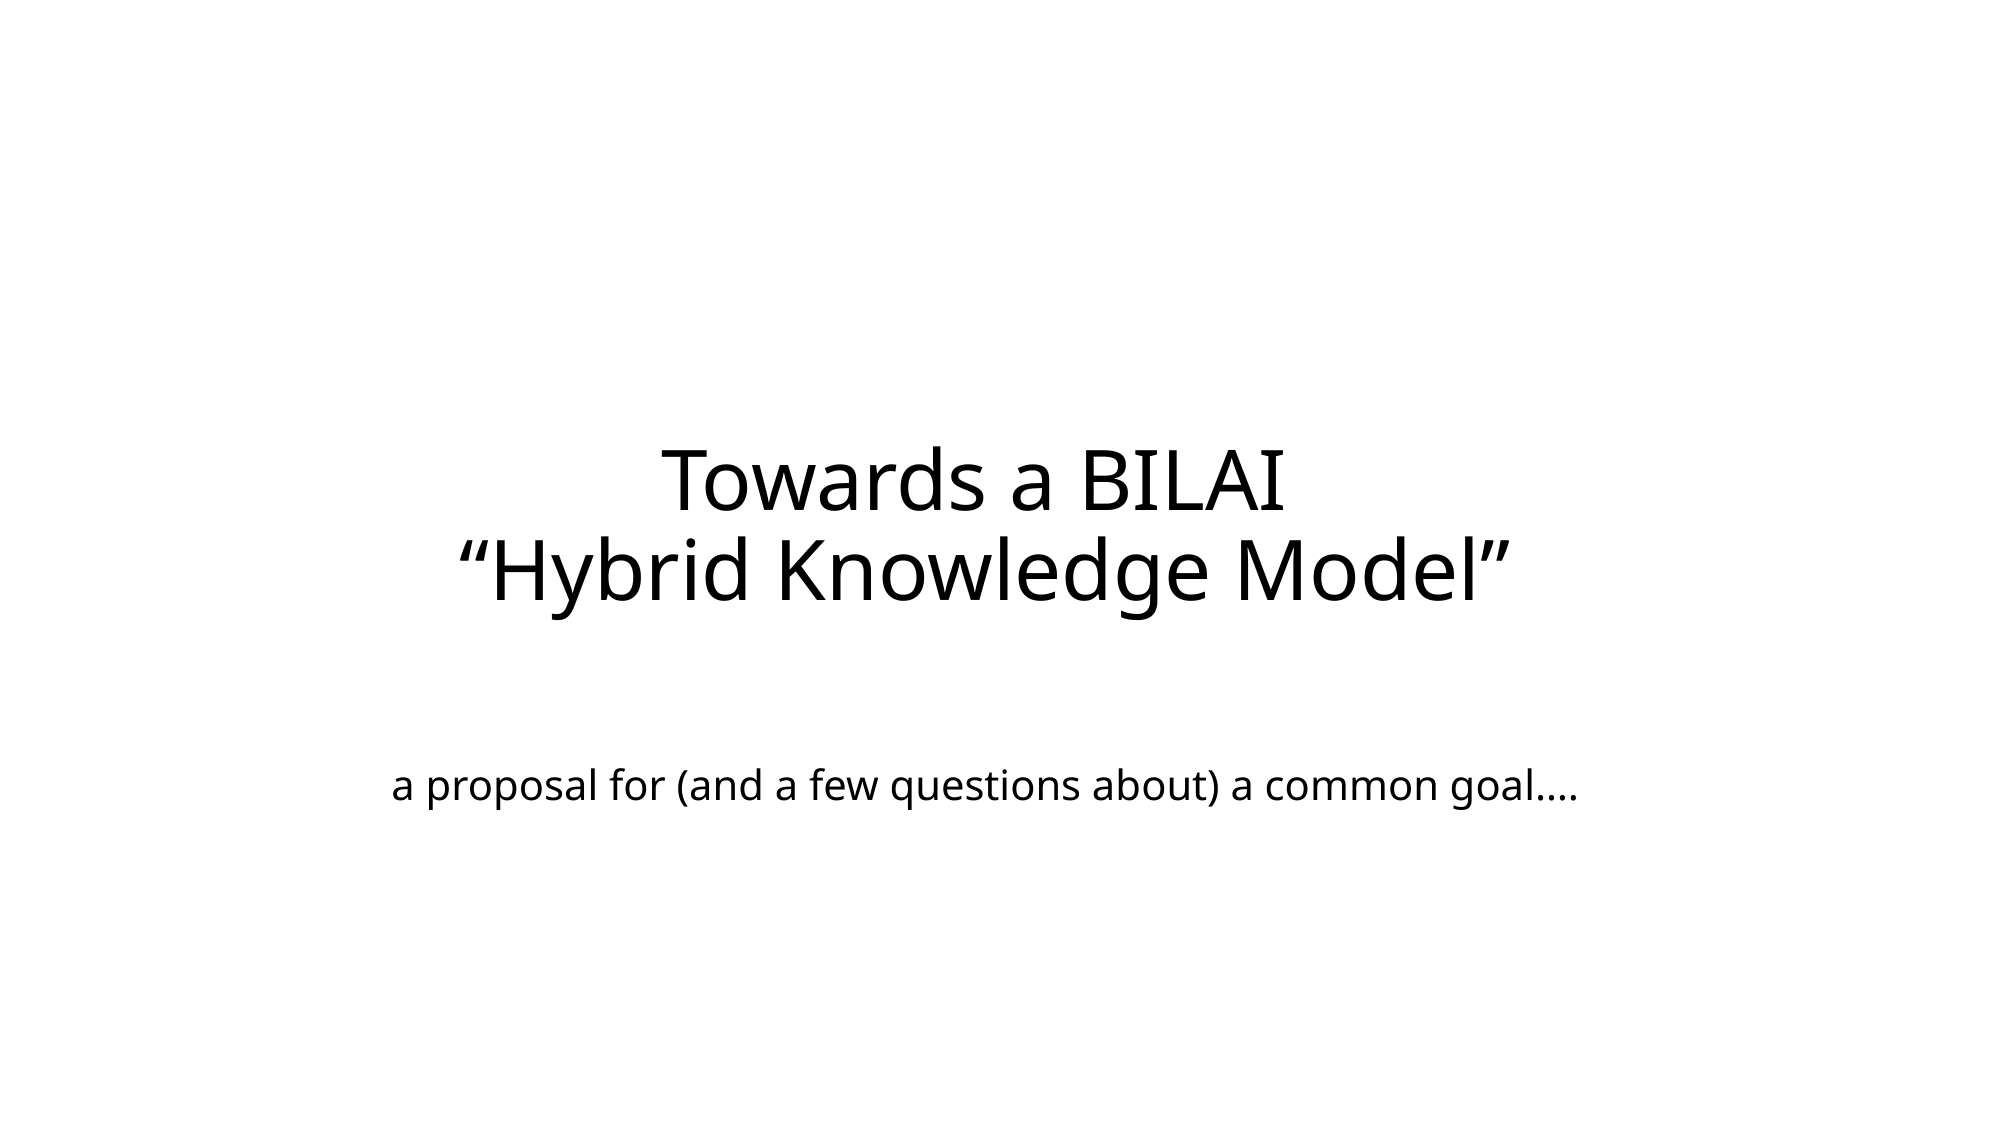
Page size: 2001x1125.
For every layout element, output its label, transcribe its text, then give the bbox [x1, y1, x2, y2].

text_box a proposal for (and a few questions about) a common goal…. [376, 751, 1595, 816]
title Towards a BILAI “Hybrid Knowledge Model” [235, 425, 1736, 817]
